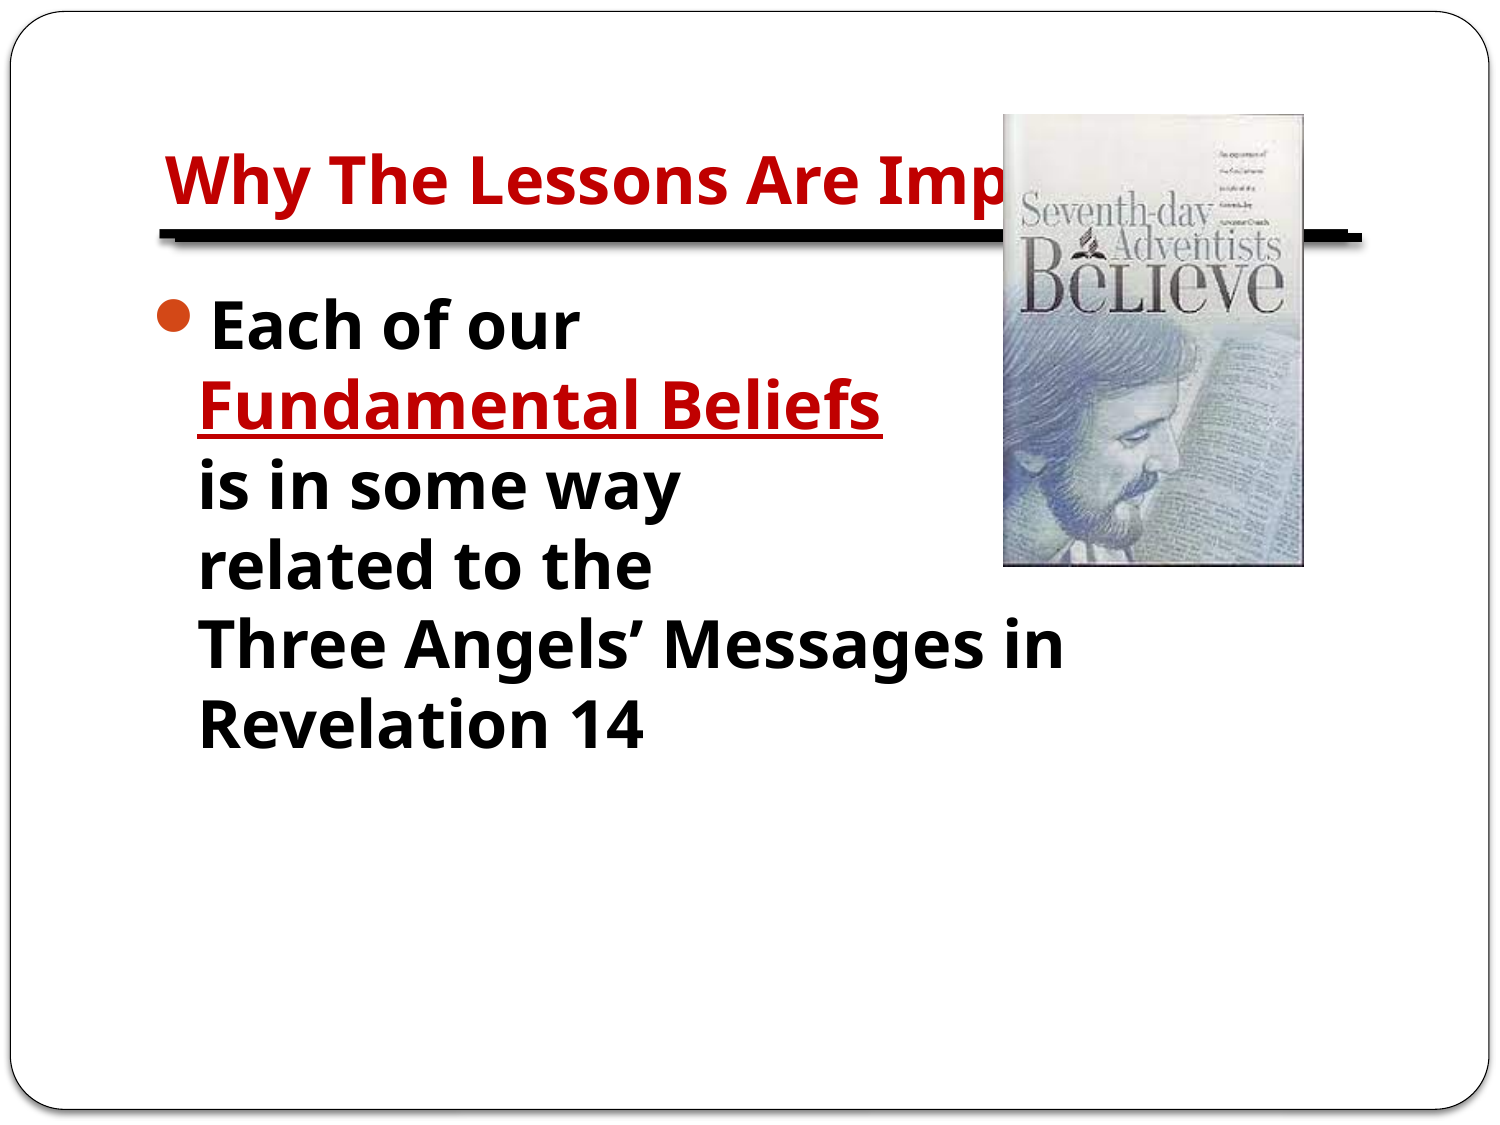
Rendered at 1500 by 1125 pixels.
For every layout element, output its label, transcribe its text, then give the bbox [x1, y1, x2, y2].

title Why The Lessons Are Important [149, 49, 1313, 233]
picture [1313, 226, 1361, 233]
picture [151, 114, 1361, 568]
list Each of our Fundamental Beliefs is in some way related to the Three Angels’ Messages in Revelation 14 [137, 275, 1300, 1025]
